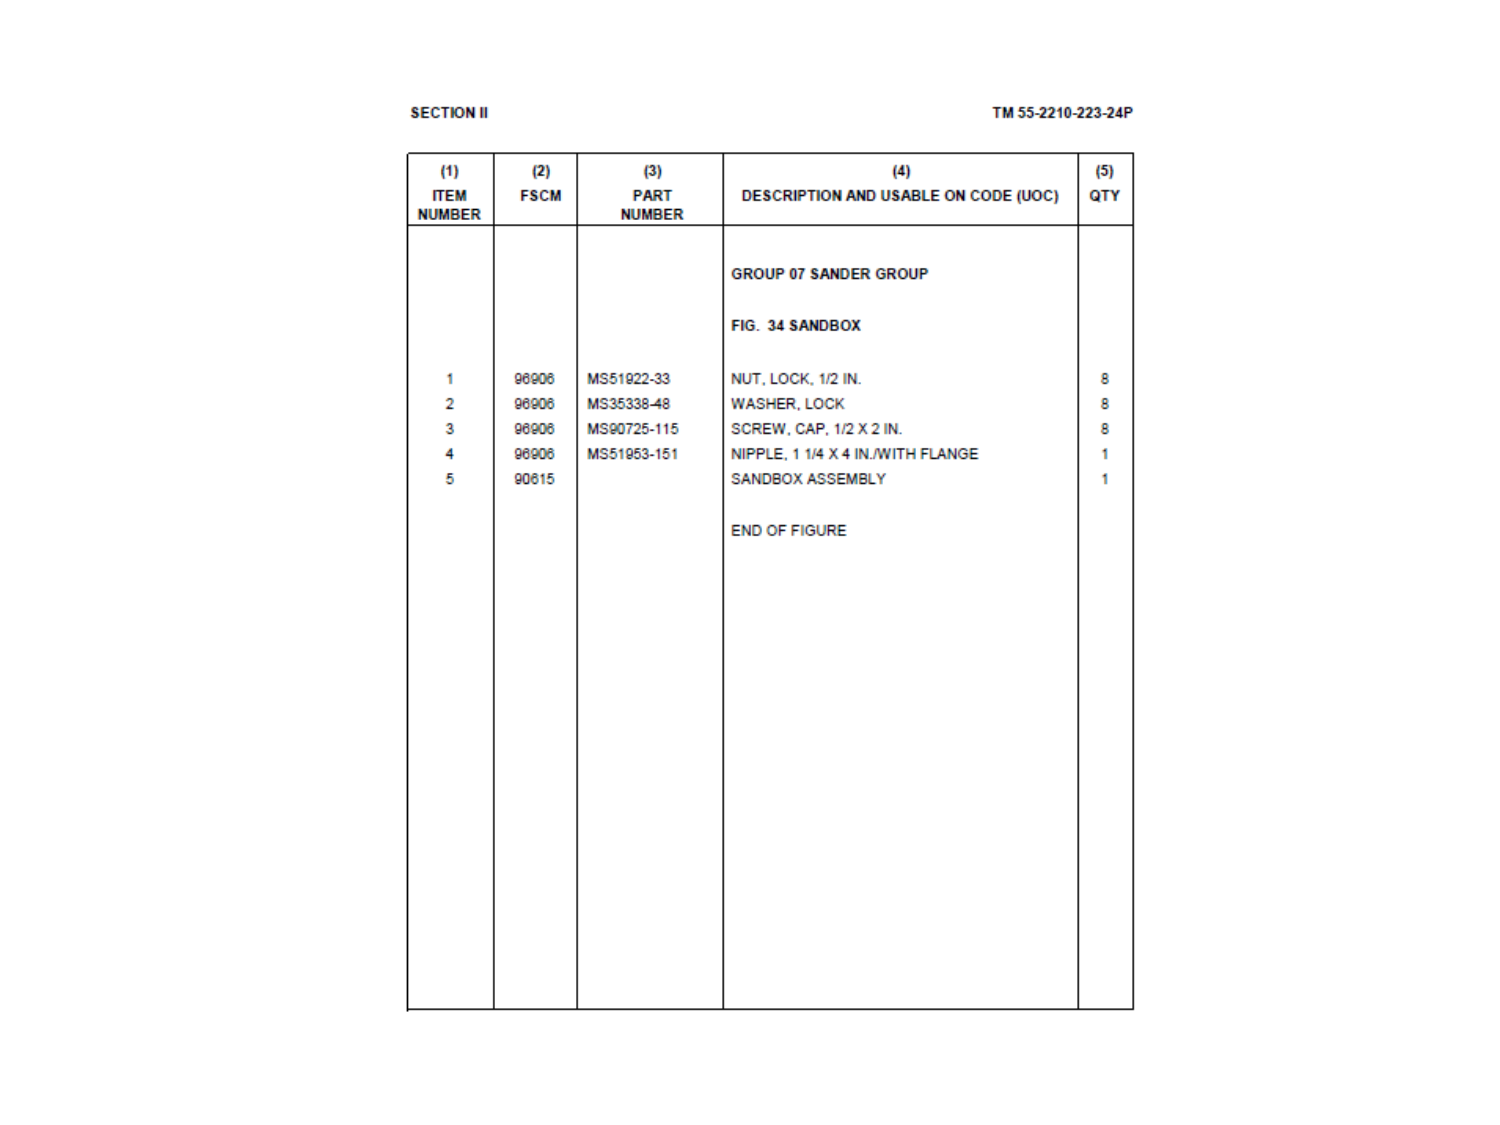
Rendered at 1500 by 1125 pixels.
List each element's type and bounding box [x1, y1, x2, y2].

picture [363, 76, 1137, 1049]
